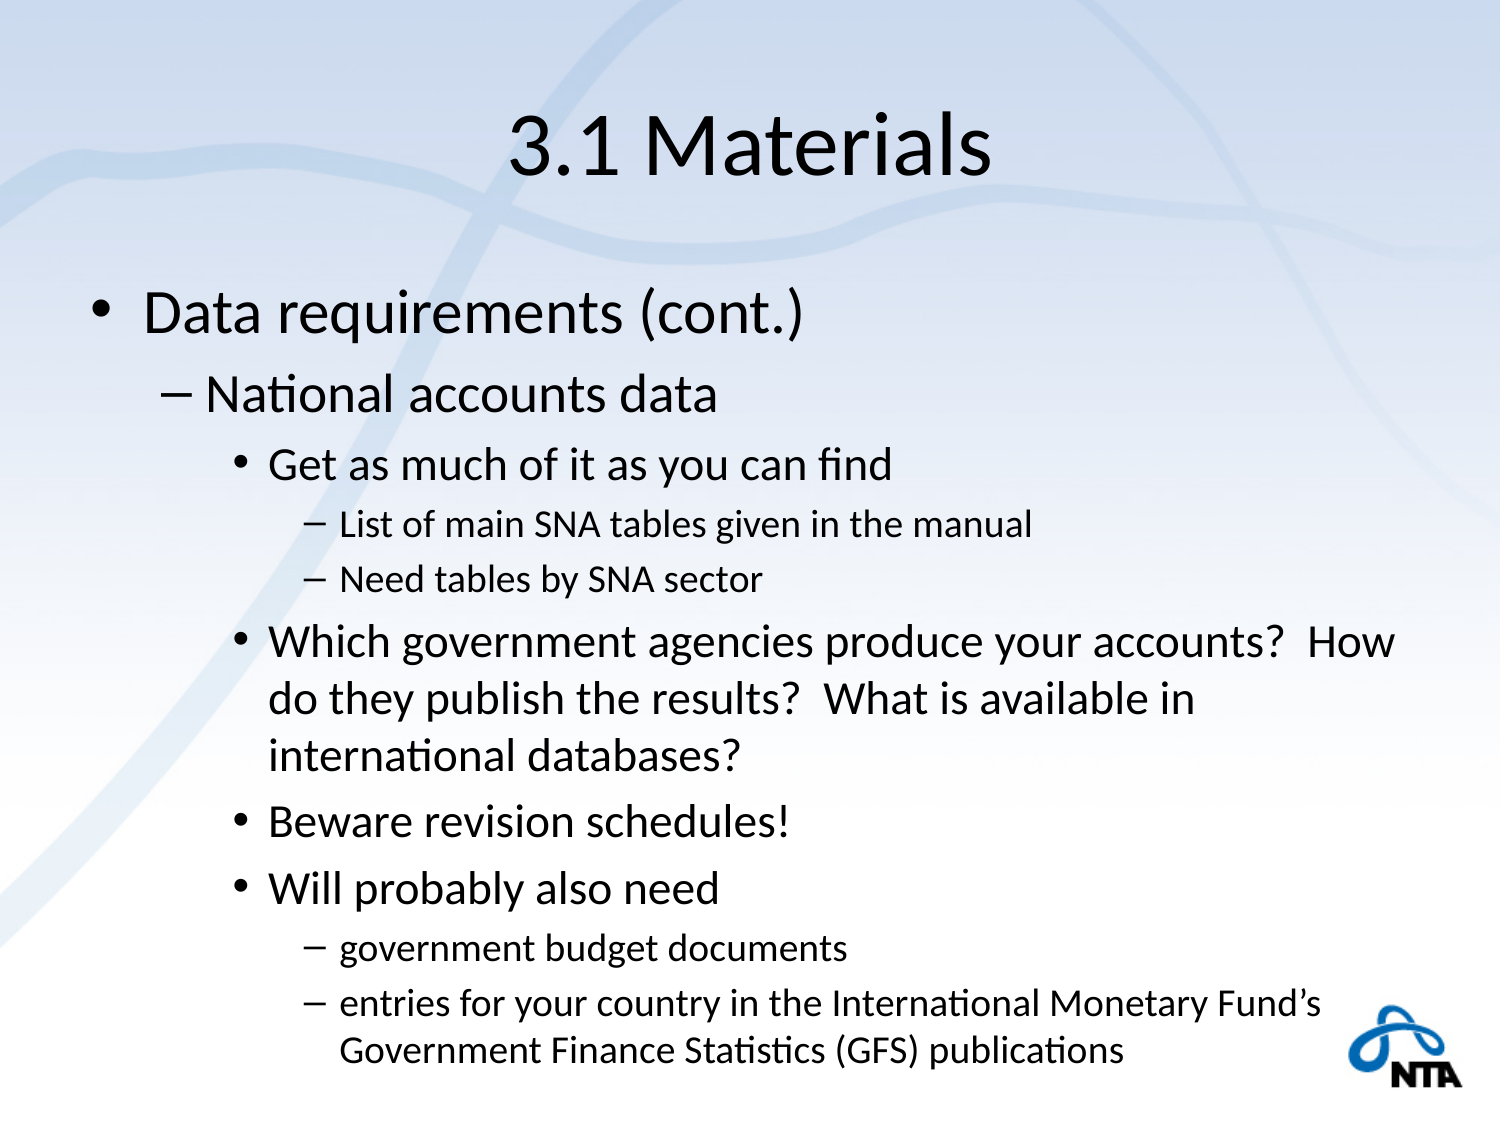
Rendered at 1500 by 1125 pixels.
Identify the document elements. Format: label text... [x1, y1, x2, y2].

list Data requirements (cont.) National accounts data Get as much of it as you can find List of main SNA tables given in the manual Need tables by SNA sector Which government agencies produce your accounts? How do they publish the results? What is available in international databases? Beware revision schedules! Will probably also need government budget documents entries for your country in the International Monetary Fund’s Government Finance Statistics (GFS) publications [74, 262, 1426, 1088]
title 3.1 Materials [74, 44, 1426, 233]
picture [0, 0, 1500, 1125]
